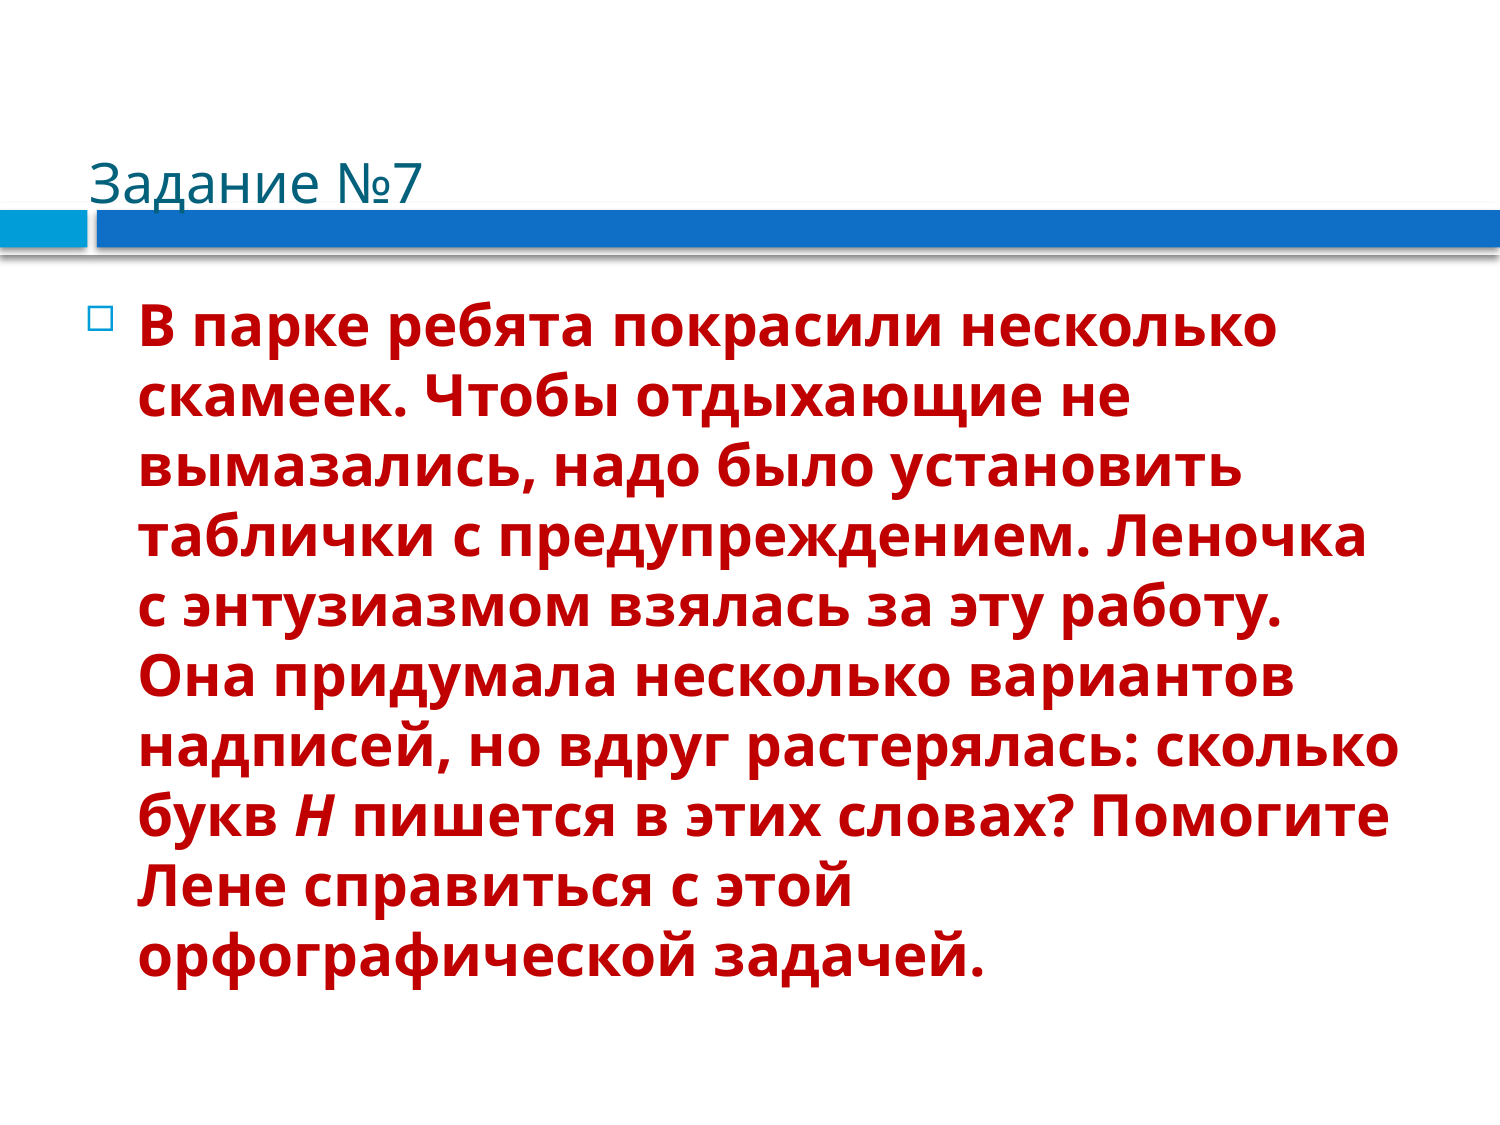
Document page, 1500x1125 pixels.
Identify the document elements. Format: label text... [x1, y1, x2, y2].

list В парке ребята покрасили несколько скамеек. Чтобы отдыхающие не вымазались, надо было установить таблички с предупреждением. Леночка с энтузиазмом взялась за эту работу. Она придумала несколько вариантов надписей, но вдруг растерялась: сколько букв Н пишется в этих словах? Помогите Лене справиться с этой орфографической задачей. [70, 281, 1421, 1085]
title Задание №7 [75, 140, 1425, 223]
